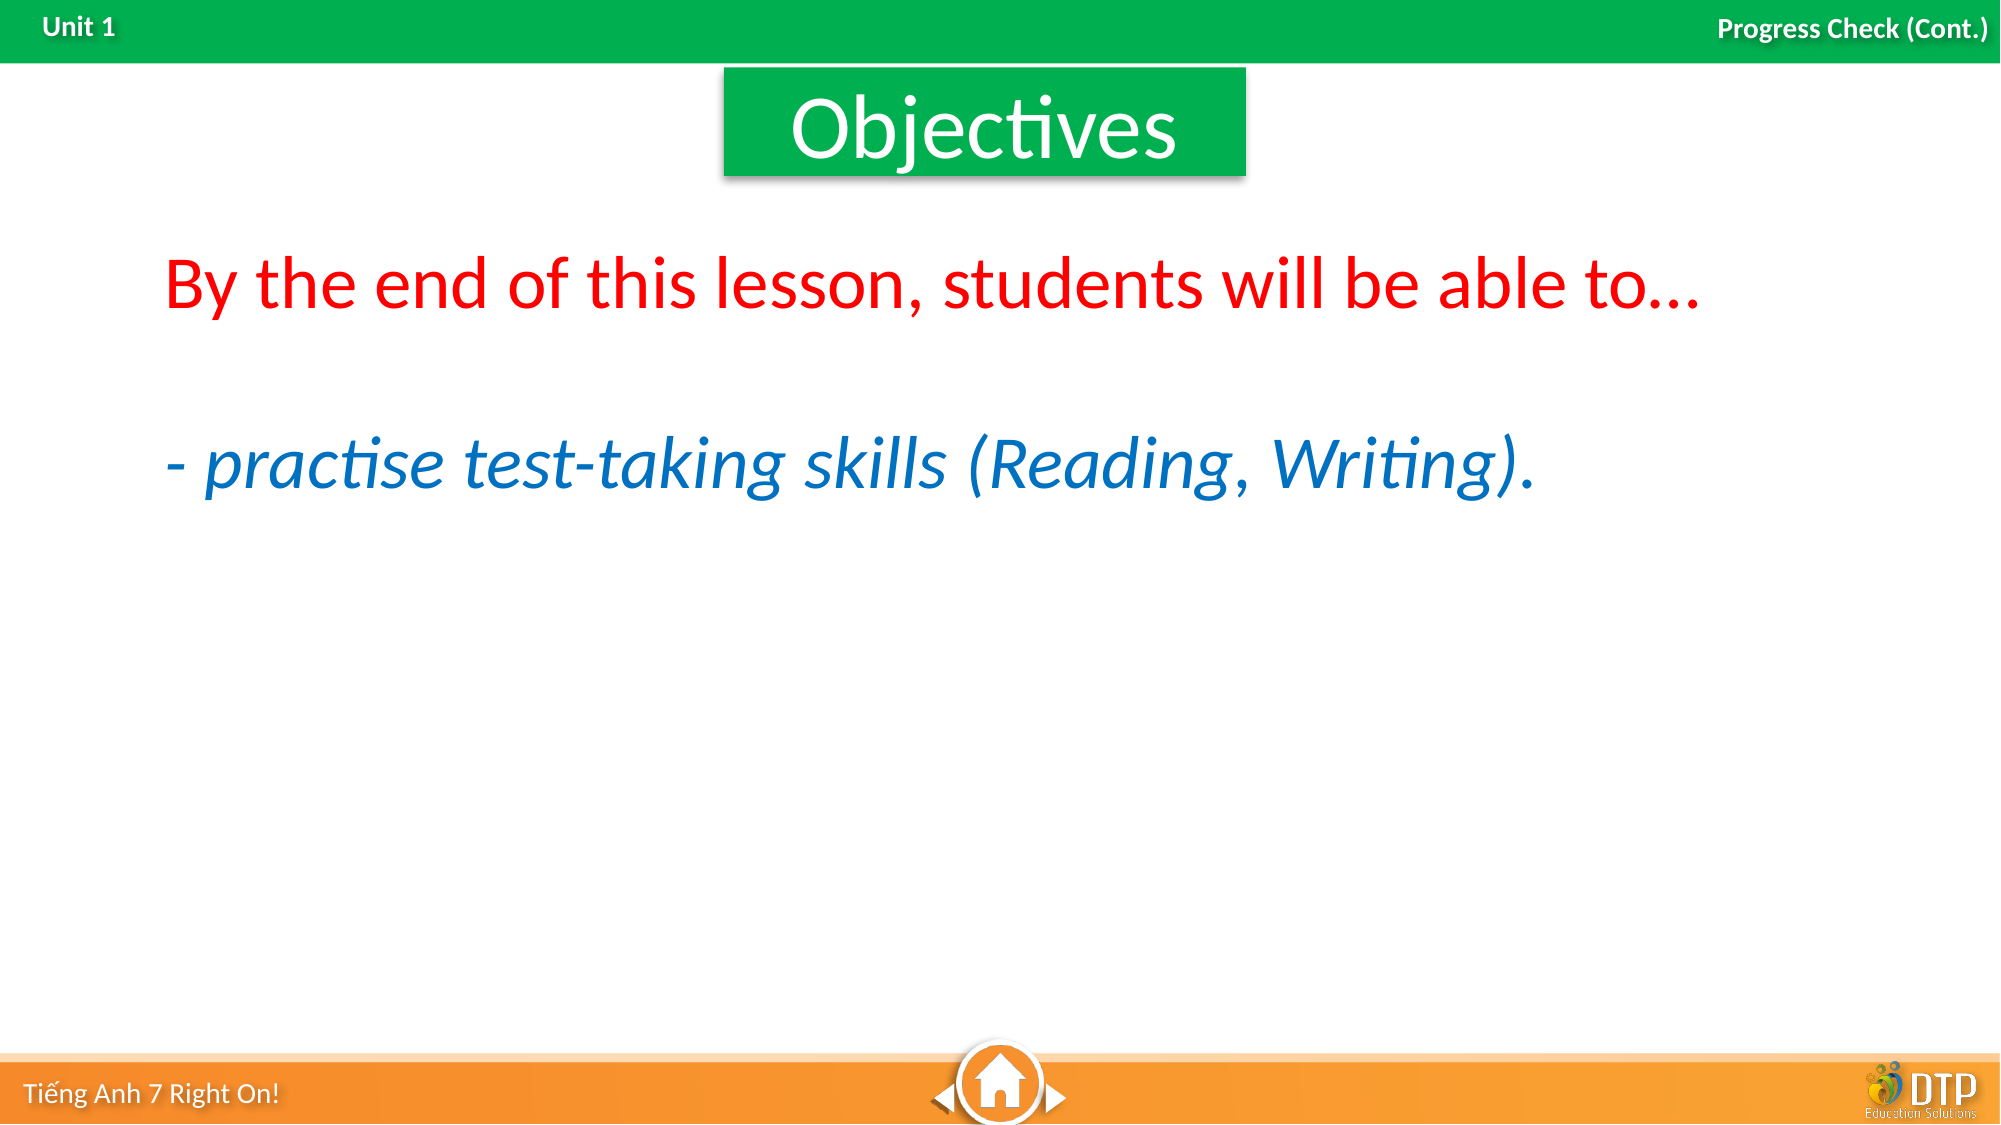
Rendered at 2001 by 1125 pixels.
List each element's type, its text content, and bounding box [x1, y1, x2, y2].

text_box Objectives [722, 65, 1248, 178]
picture [0, 64, 2000, 1125]
text_box By the end of this lesson, students will be able to… - practise test-taking skills (Reading, Writing). [149, 226, 1927, 512]
